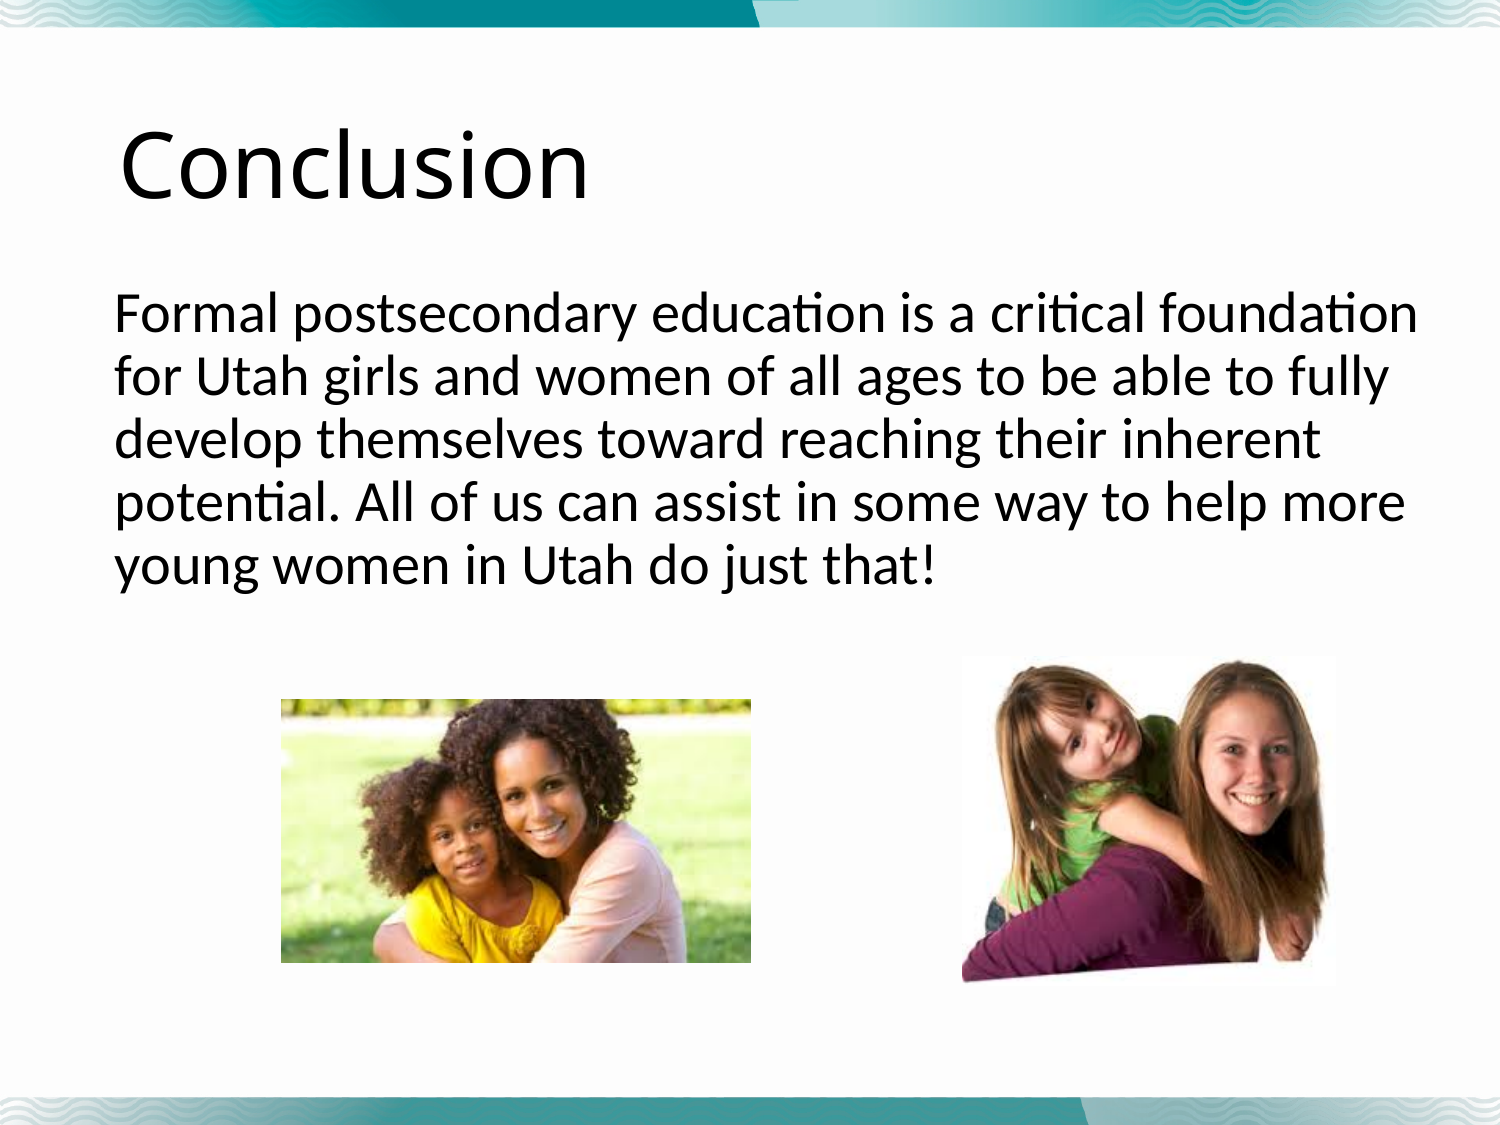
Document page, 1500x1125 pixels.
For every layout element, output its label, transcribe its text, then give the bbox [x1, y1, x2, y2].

title Conclusion [103, 59, 1397, 278]
picture [0, 0, 1500, 1125]
list Formal postsecondary education is a critical foundation for Utah girls and women of all ages to be able to fully develop themselves toward reaching their inherent potential. All of us can assist in some way to help more young women in Utah do just that! [99, 275, 1450, 1050]
